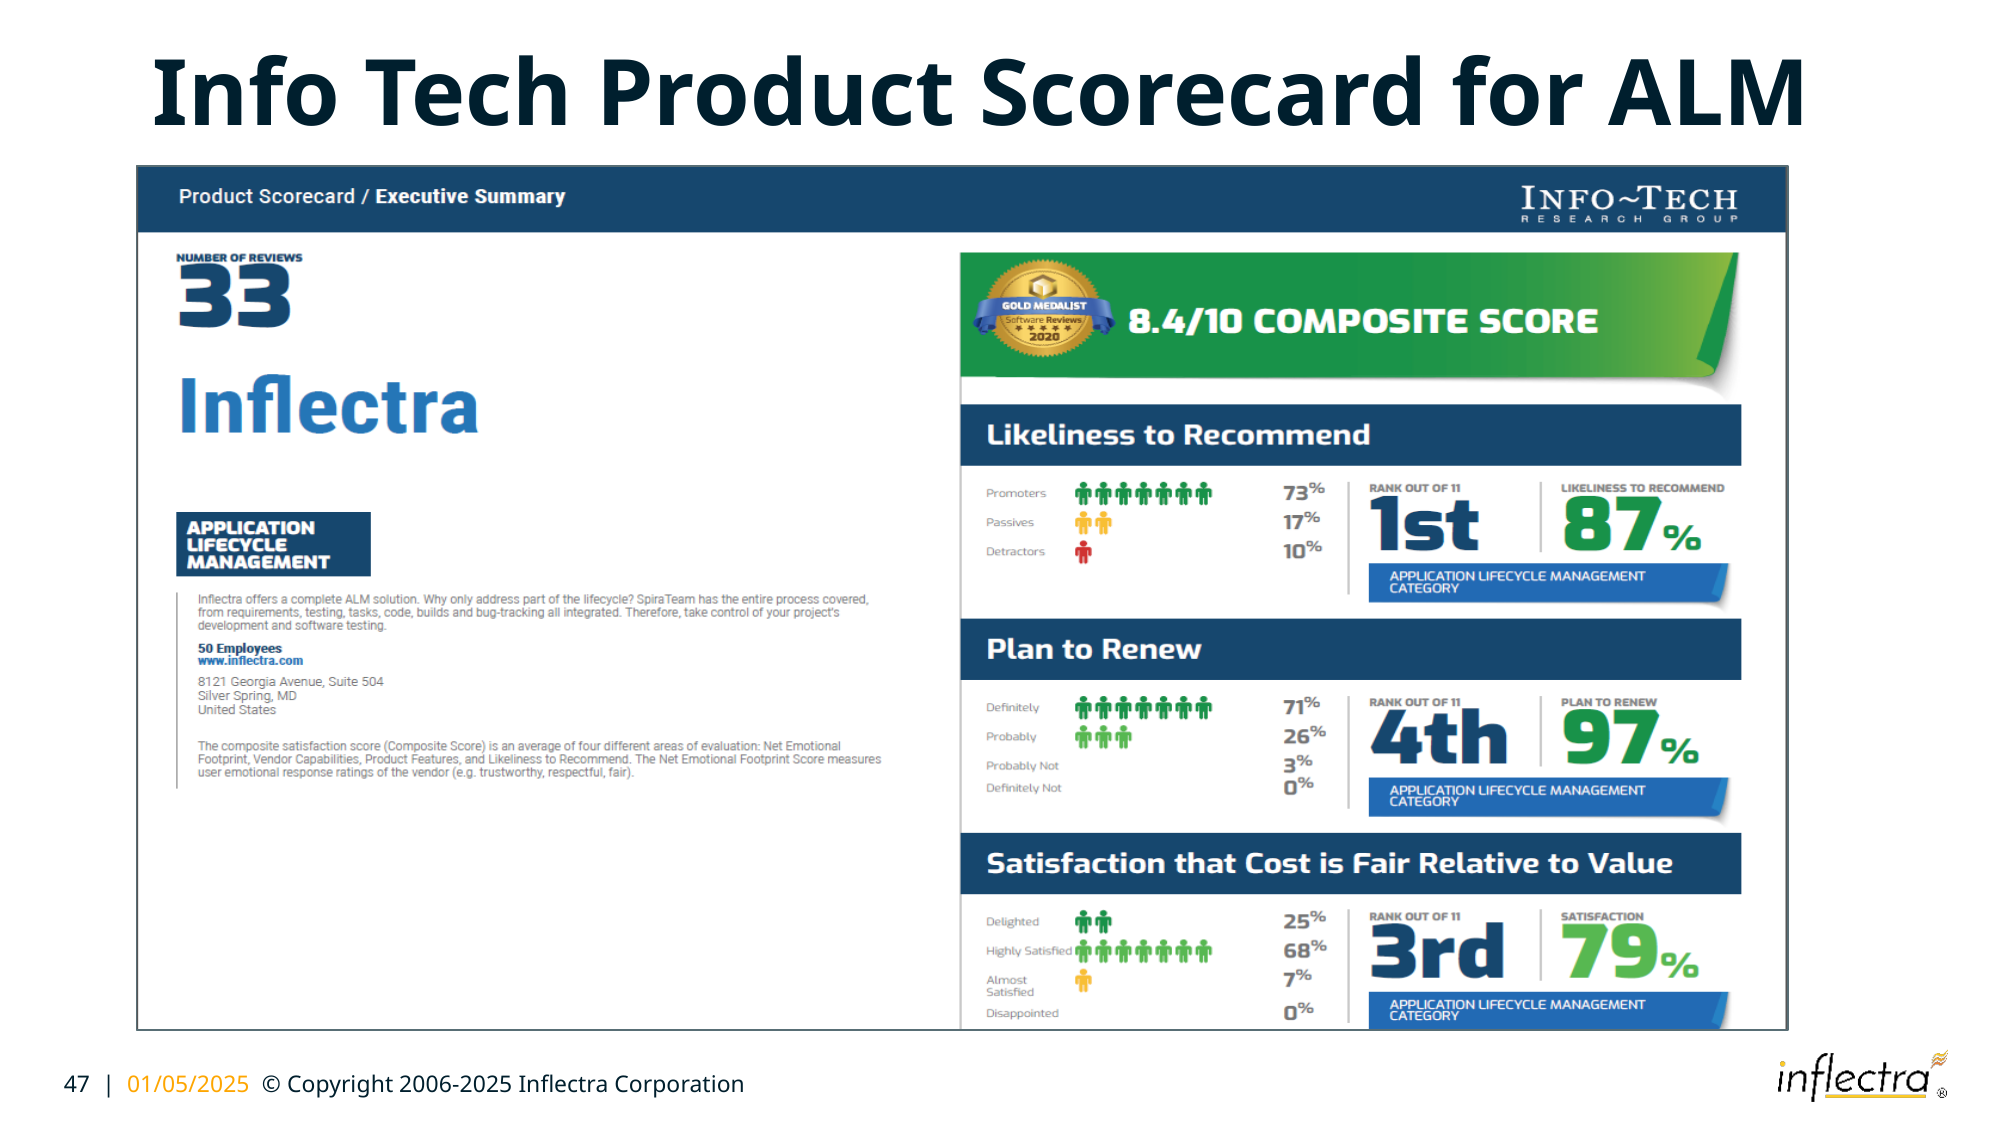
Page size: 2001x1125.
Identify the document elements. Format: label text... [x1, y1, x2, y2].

title Info Tech Product Scorecard for ALM [137, 33, 1863, 159]
picture [137, 166, 1788, 1030]
picture [1773, 1045, 1952, 1106]
